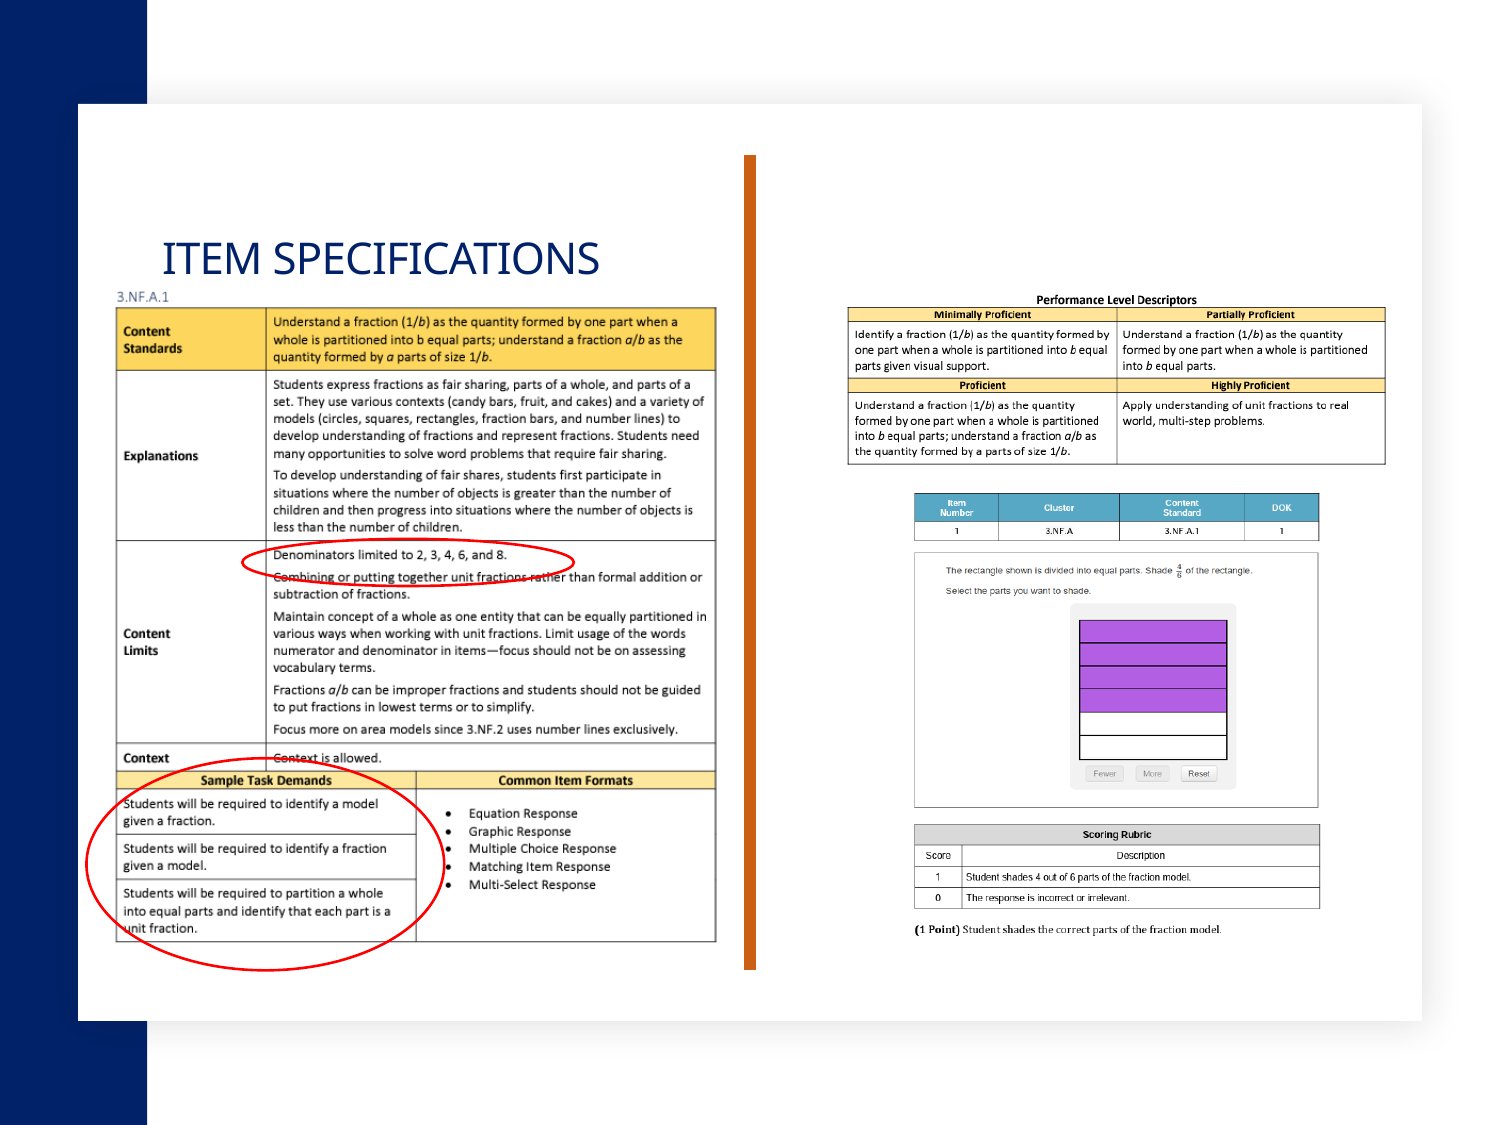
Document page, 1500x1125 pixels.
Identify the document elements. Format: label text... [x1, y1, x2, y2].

picture [910, 488, 1325, 941]
picture [112, 289, 722, 955]
text_box [194, 963, 337, 972]
text_box [85, 810, 109, 918]
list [847, 289, 1388, 474]
title ITEM SPECIFICATIONS [147, 154, 687, 287]
